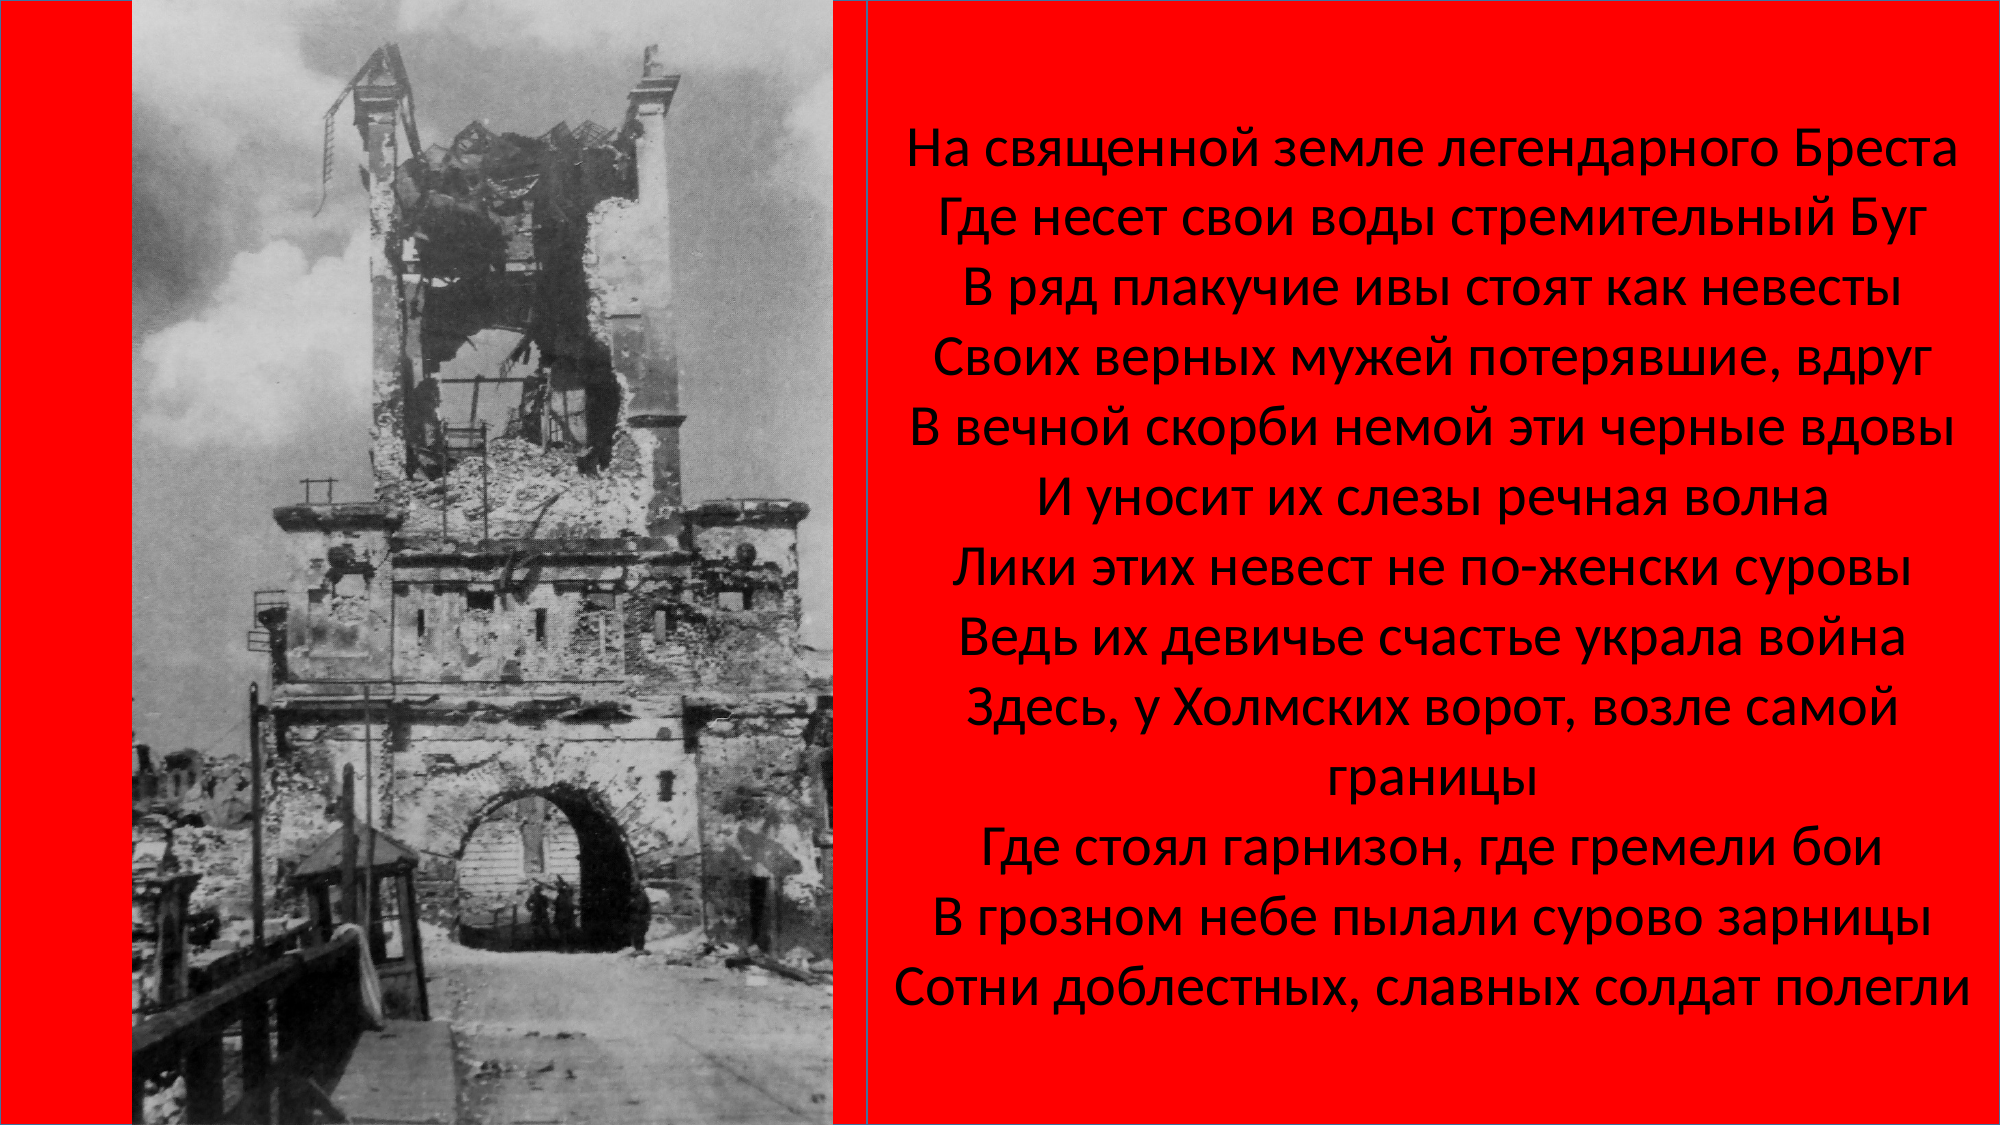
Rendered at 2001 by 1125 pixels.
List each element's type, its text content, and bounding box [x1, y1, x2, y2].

text_box [0, 0, 132, 1125]
text_box На священной земле легендарного Бреста Где несет свои воды стремительный Буг В ряд плакучие ивы стоят как невесты Своих верных мужей потерявшие, вдруг В вечной скорби немой эти черные вдовы И уносит их слезы речная волна Лики этих невест не по-женски суровы Ведь их девичье счастье украла война Здесь, у Холмских ворот, возле самой границы Где стоял гарнизон, где гремели бои В грозном небе пылали сурово зарницы Сотни доблестных, славных солдат полегли [866, 0, 2000, 1125]
picture [132, 0, 833, 1125]
text_box [833, 0, 866, 1125]
